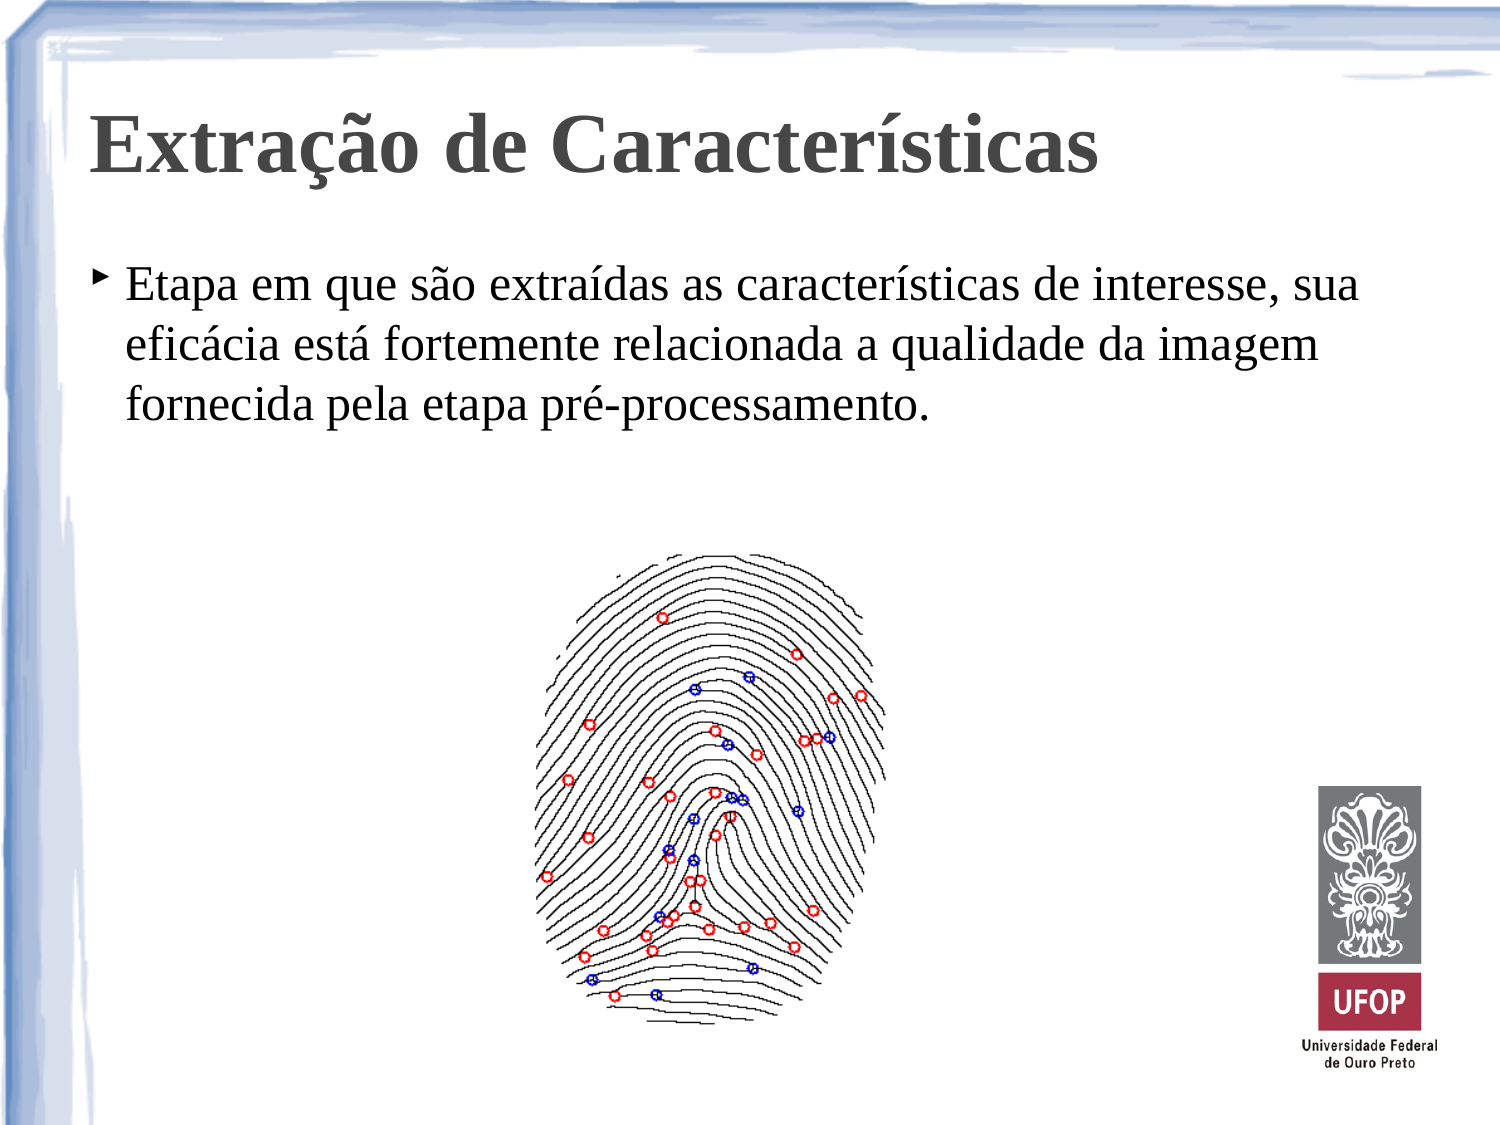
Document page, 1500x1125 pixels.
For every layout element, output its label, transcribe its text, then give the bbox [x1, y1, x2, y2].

text_box Etapa em que são extraídas as características de interesse, sua eficácia está fortemente relacionada a qualidade da imagem fornecida pela etapa pré-processamento. [75, 243, 1425, 986]
text_box Extração de Características [75, 45, 1425, 233]
picture [0, 0, 1500, 1125]
